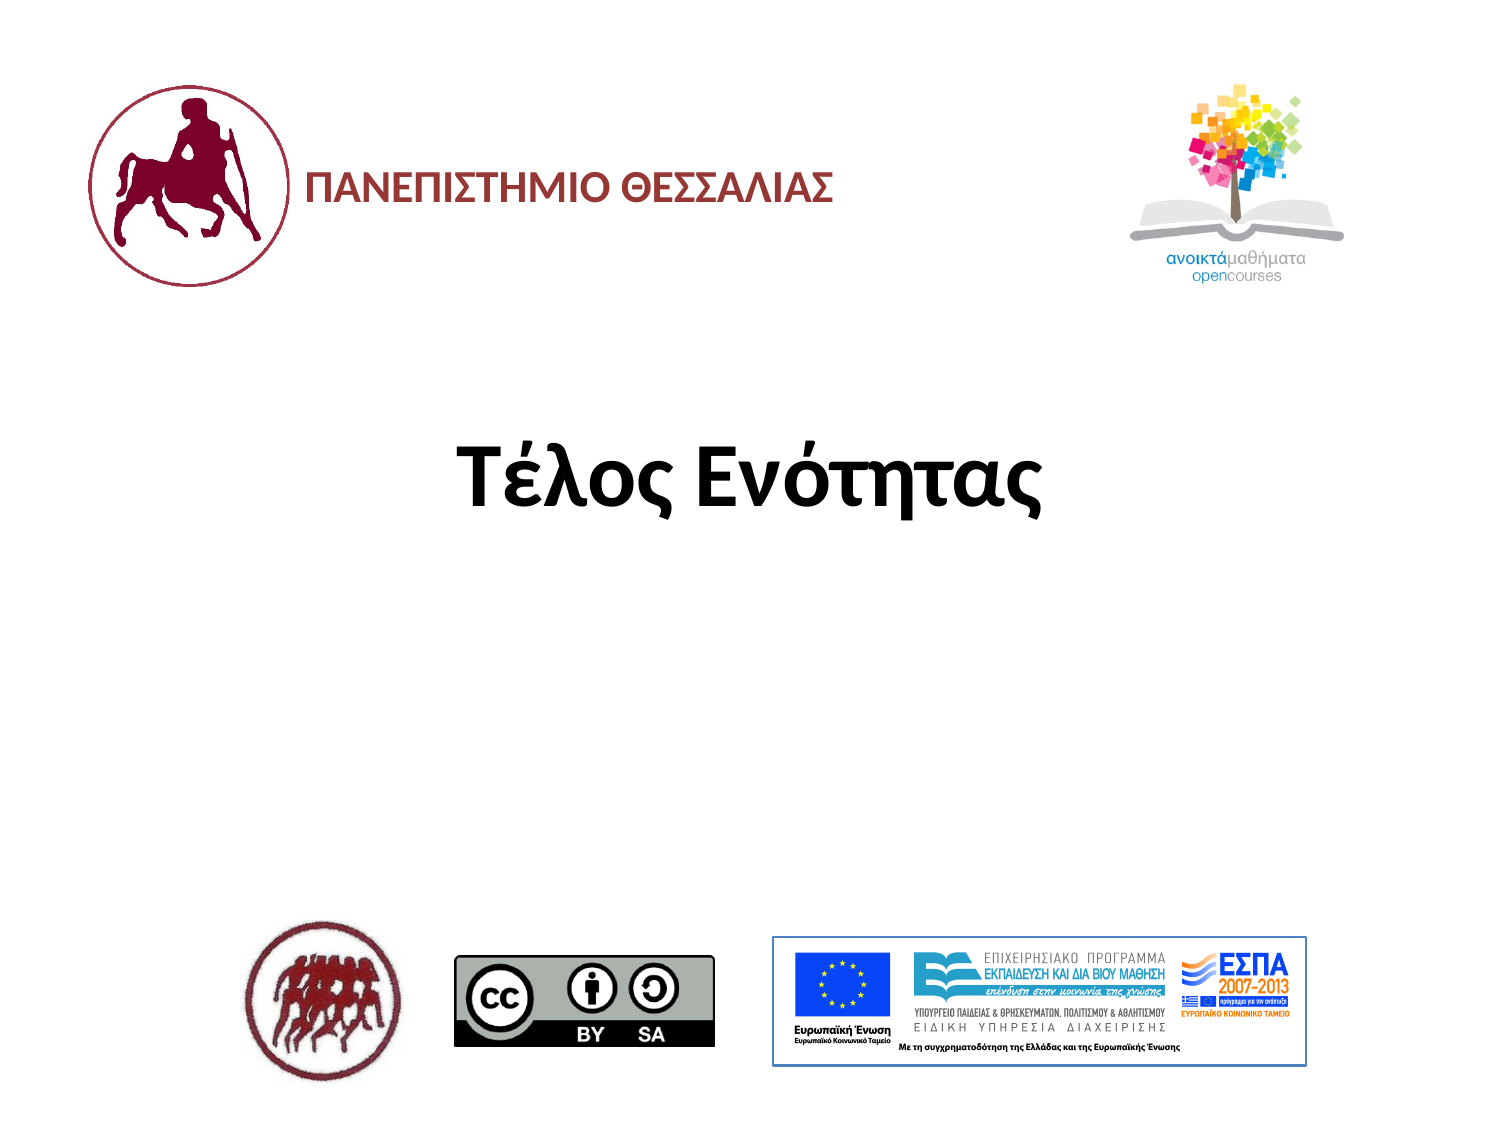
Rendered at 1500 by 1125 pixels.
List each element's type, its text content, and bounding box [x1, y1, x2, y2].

picture [773, 937, 1306, 1065]
title Τέλος Ενότητας [112, 349, 1388, 591]
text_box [88, 76, 1400, 291]
picture [454, 955, 715, 1047]
picture [240, 919, 404, 1083]
